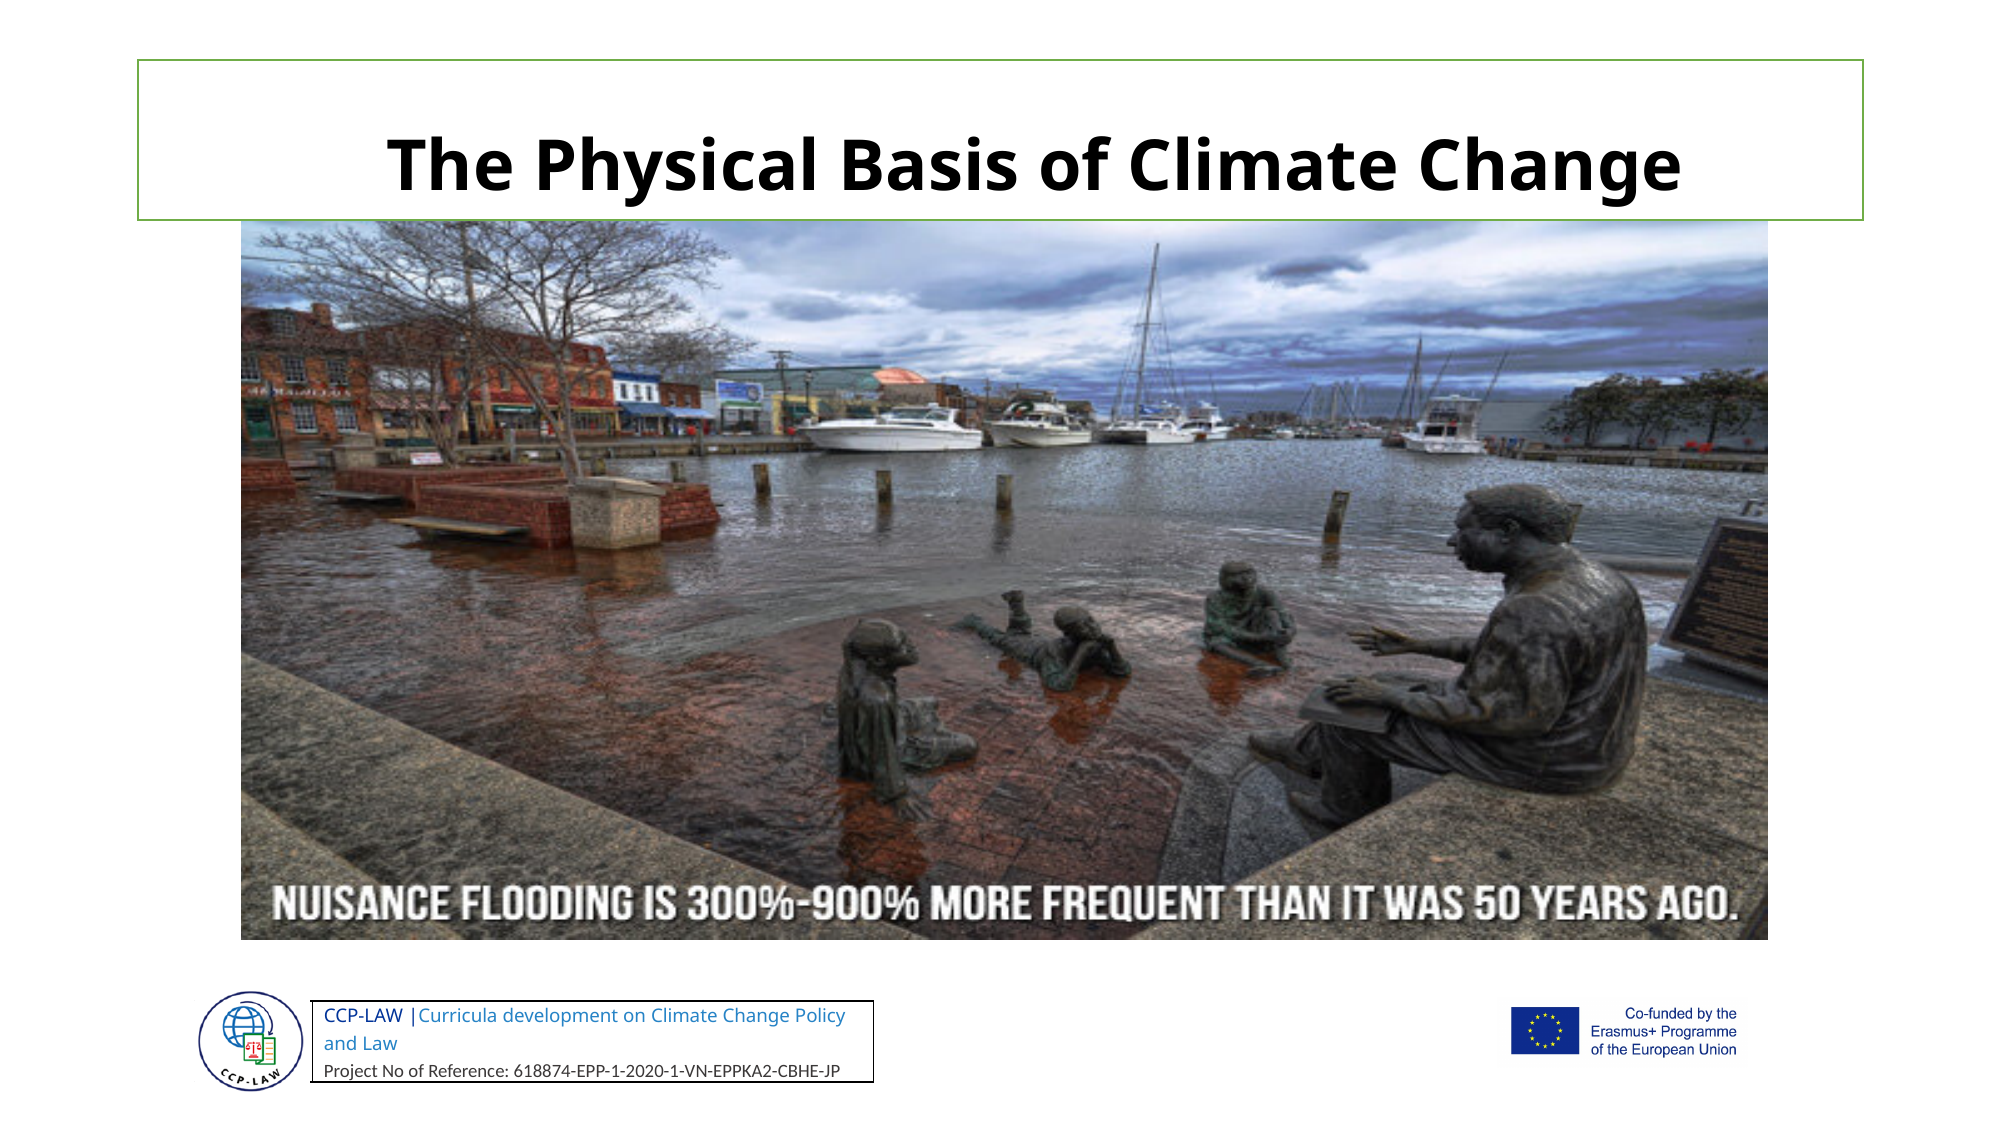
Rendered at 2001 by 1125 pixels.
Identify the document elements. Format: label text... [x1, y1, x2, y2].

text_box The Physical Basis of Climate Change [137, 59, 1863, 220]
picture [241, 132, 1768, 941]
picture [1497, 997, 1748, 1068]
picture [195, 984, 310, 1095]
